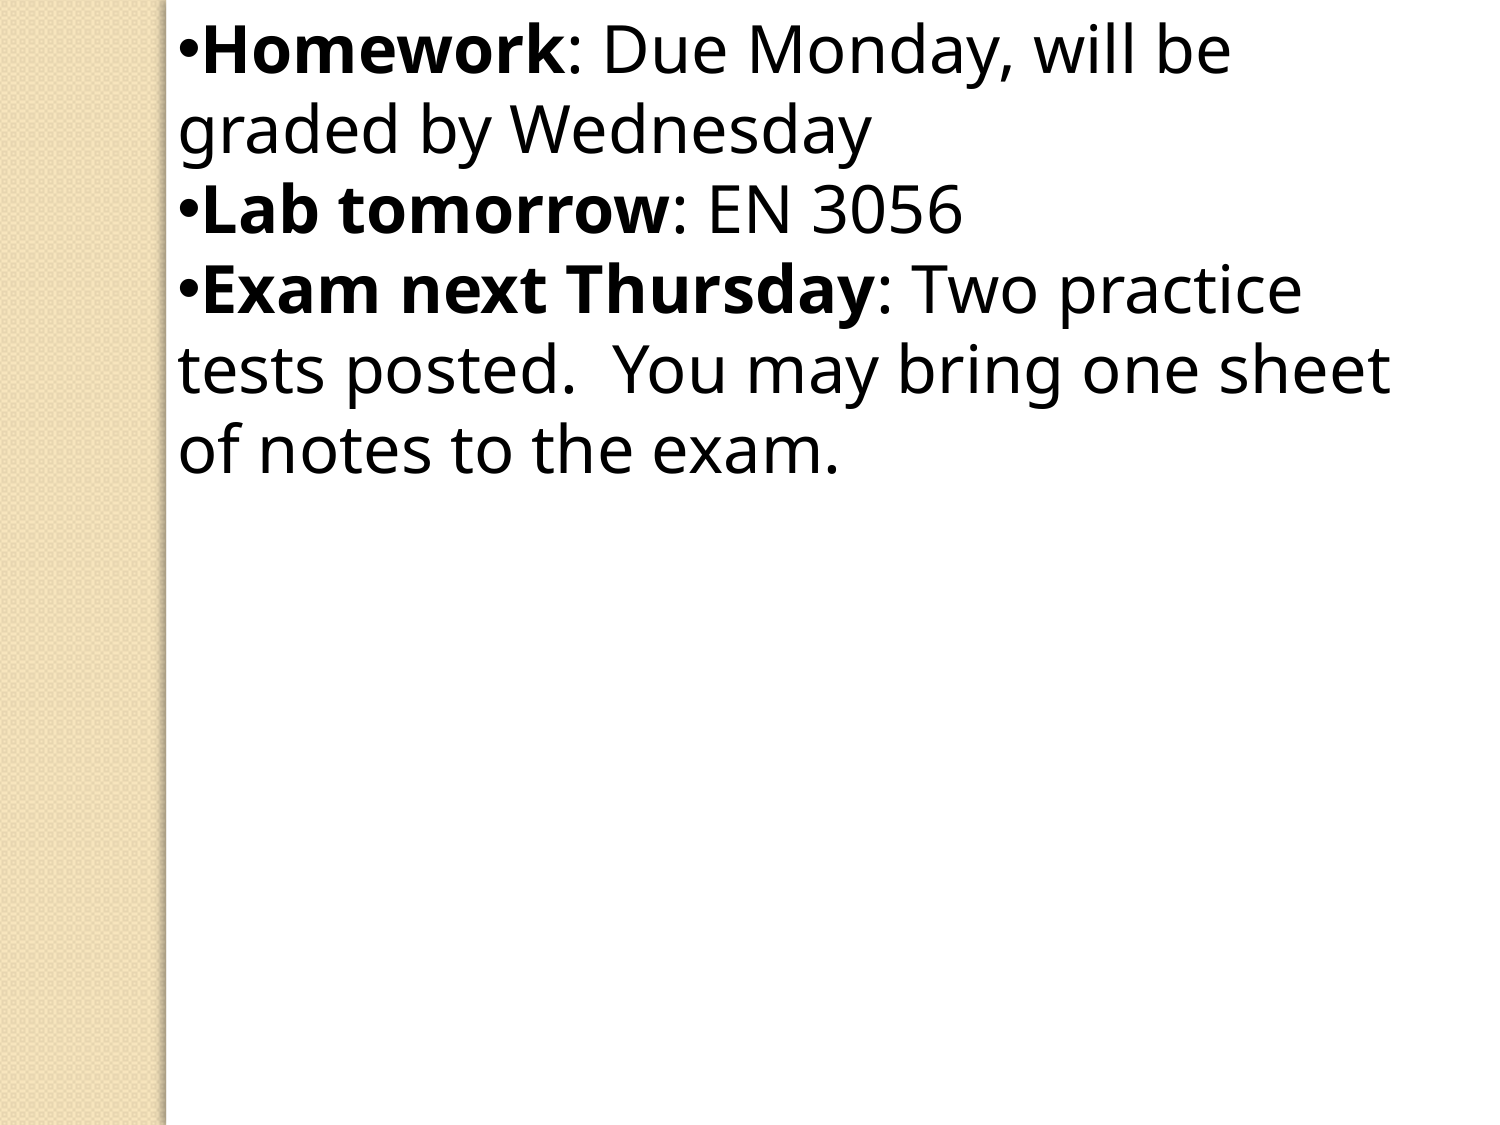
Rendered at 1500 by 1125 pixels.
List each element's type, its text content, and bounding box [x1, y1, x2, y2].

text_box Homework: Due Monday, will be graded by Wednesday Lab tomorrow: EN 3056 Exam next Thursday: Two practice tests posted. You may bring one sheet of notes to the exam. [162, 0, 1450, 495]
